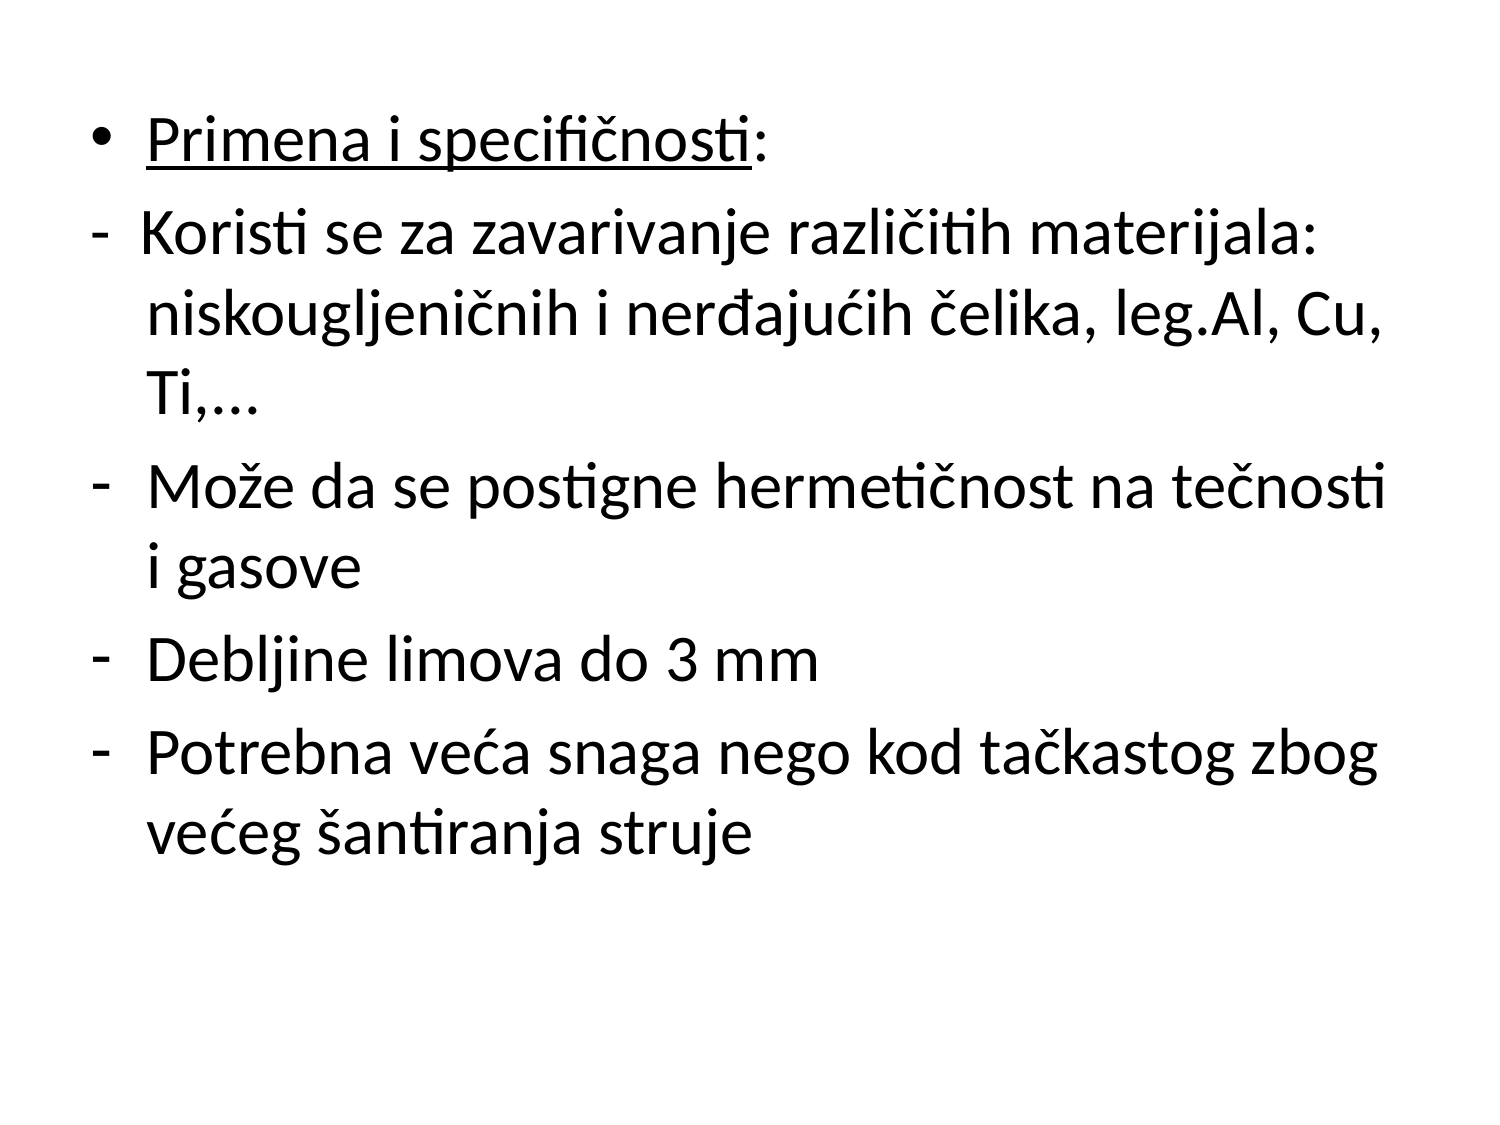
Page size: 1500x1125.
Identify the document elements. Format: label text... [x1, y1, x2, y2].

list Primena i specifičnosti: - Koristi se za zavarivanje različitih materijala: niskougljeničnih i nerđajućih čelika, leg.Al, Cu, Ti,... Može da se postigne hermetičnost na tečnosti i gasove Debljine limova do 3 mm Potrebna veća snaga nego kod tačkastog zbog većeg šantiranja struje [75, 87, 1425, 1005]
